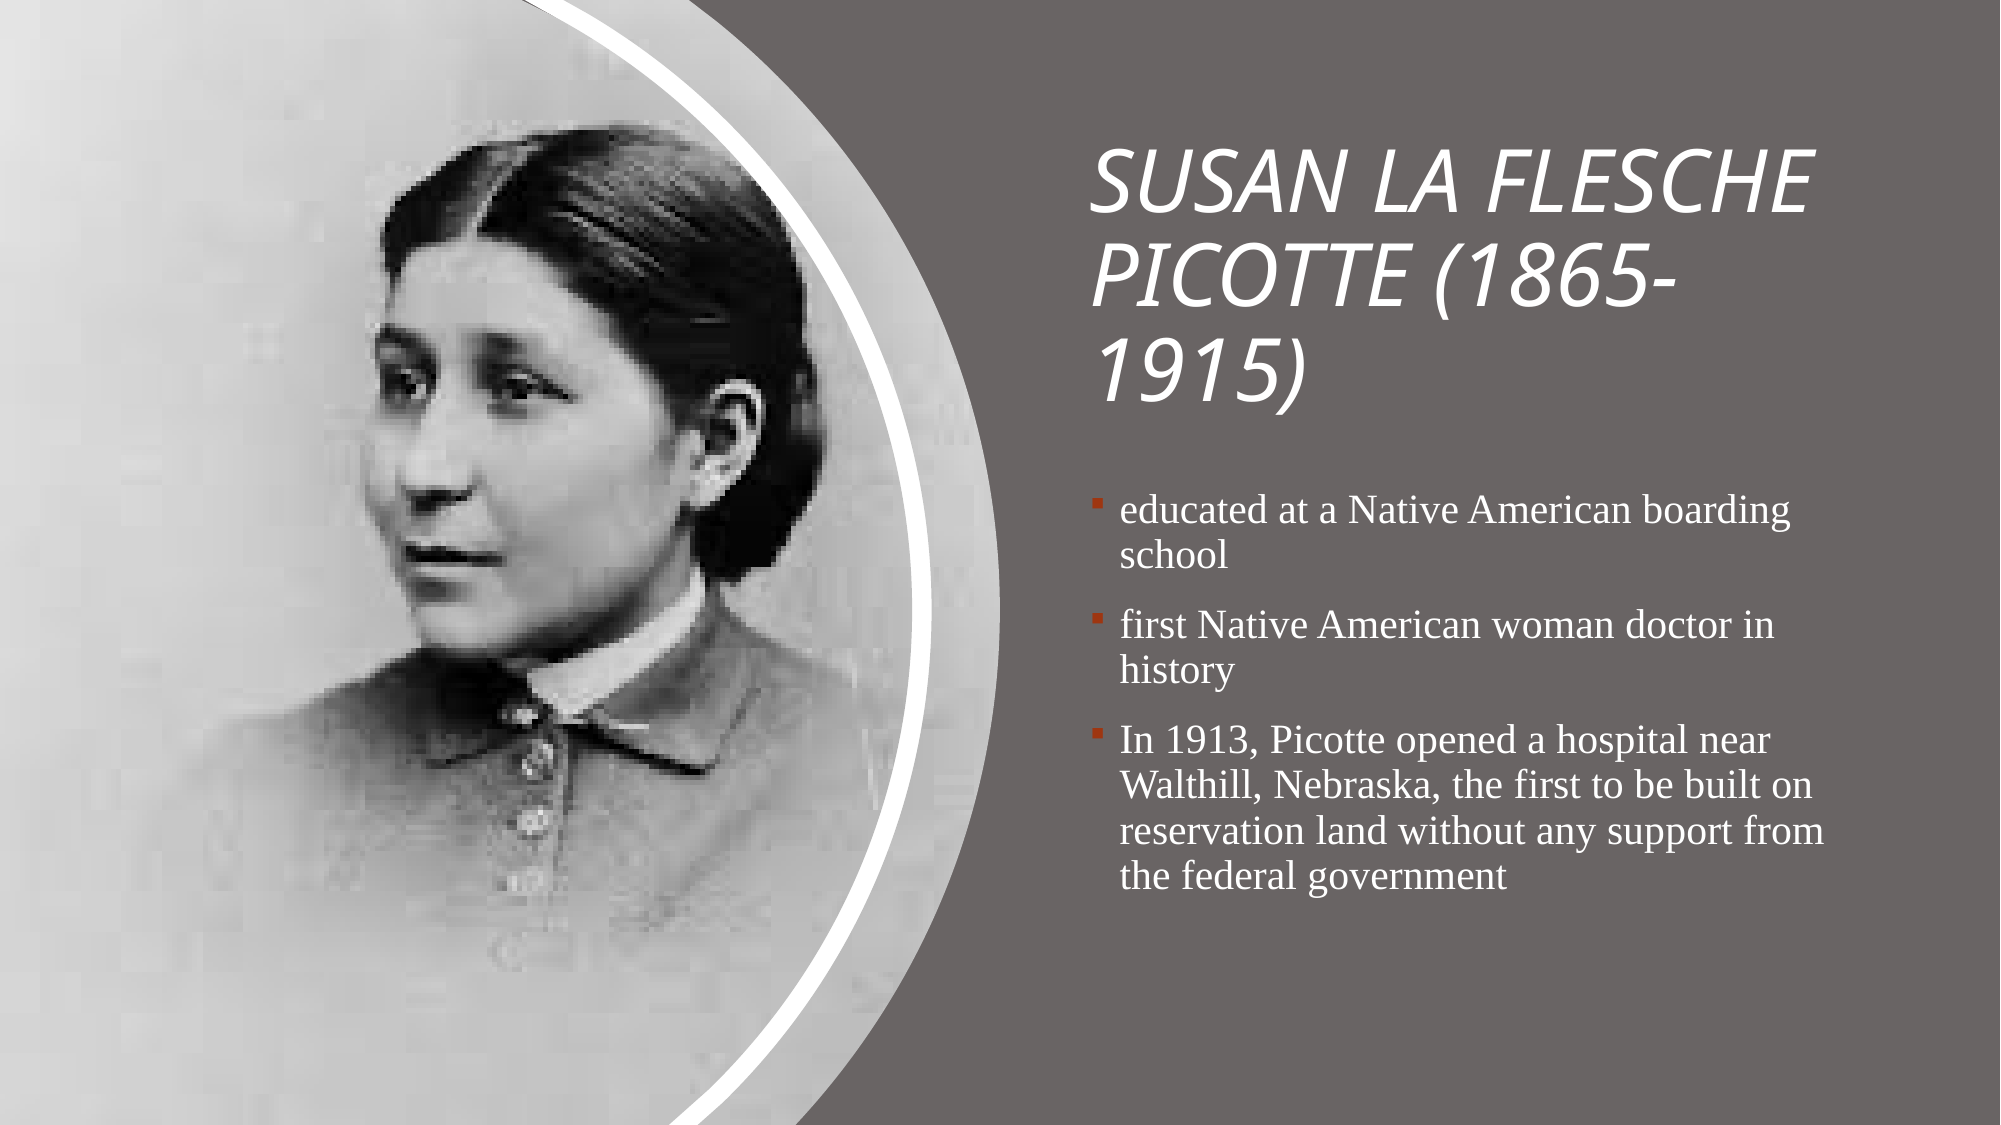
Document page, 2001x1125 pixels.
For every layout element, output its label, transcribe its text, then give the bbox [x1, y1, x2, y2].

text_box [1001, 0, 2000, 1125]
title Susan La Flesche Picotte (1865-1915) [1074, 112, 1882, 445]
list educated at a Native American boarding school first Native American woman doctor in history In 1913, Picotte opened a hospital near Walthill, Nebraska, the first to be built on reservation land without any support from the federal government [1074, 480, 1882, 1013]
picture [0, 0, 1000, 1125]
